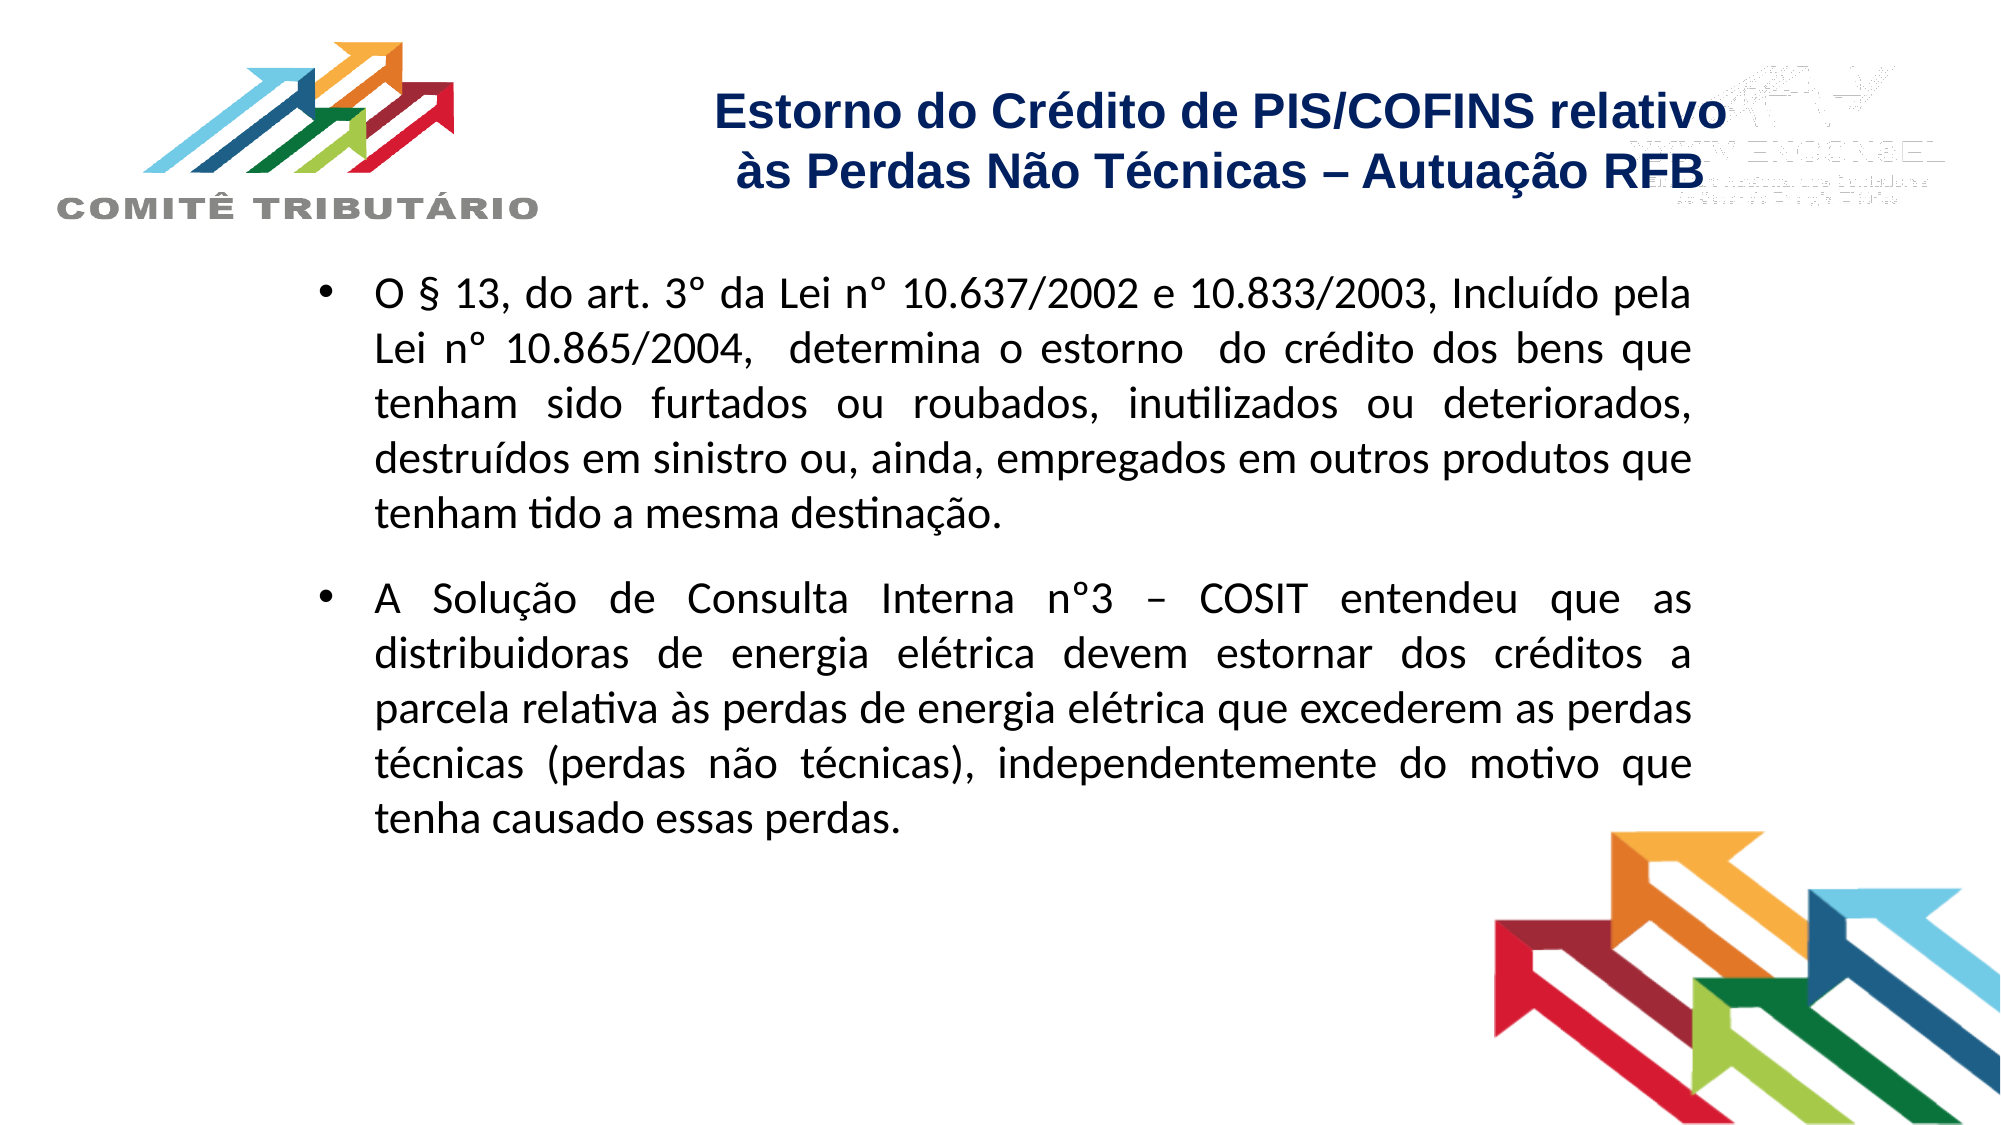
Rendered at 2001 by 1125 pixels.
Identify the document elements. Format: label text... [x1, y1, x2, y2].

picture [1750, 64, 1945, 206]
picture [1494, 831, 2001, 1125]
title Estorno do Crédito de PIS/COFINS relativo às Perdas Não Técnicas – Autuação RFB [692, 45, 1750, 233]
picture [55, 42, 541, 228]
list O § 13, do art. 3º da Lei nº 10.637/2002 e 10.833/2003, Incluído pela Lei nº 10.865/2004, determina o estorno do crédito dos bens que tenham sido furtados ou roubados, inutilizados ou deteriorados, destruídos em sinistro ou, ainda, empregados em outros produtos que tenham tido a mesma destinação. A Solução de Consulta Interna nº3 – COSIT entendeu que as distribuidoras de energia elétrica devem estornar dos créditos a parcela relativa às perdas de energia elétrica que excederem as perdas técnicas (perdas não técnicas), independentemente do motivo que tenha causado essas perdas. [303, 255, 1709, 988]
